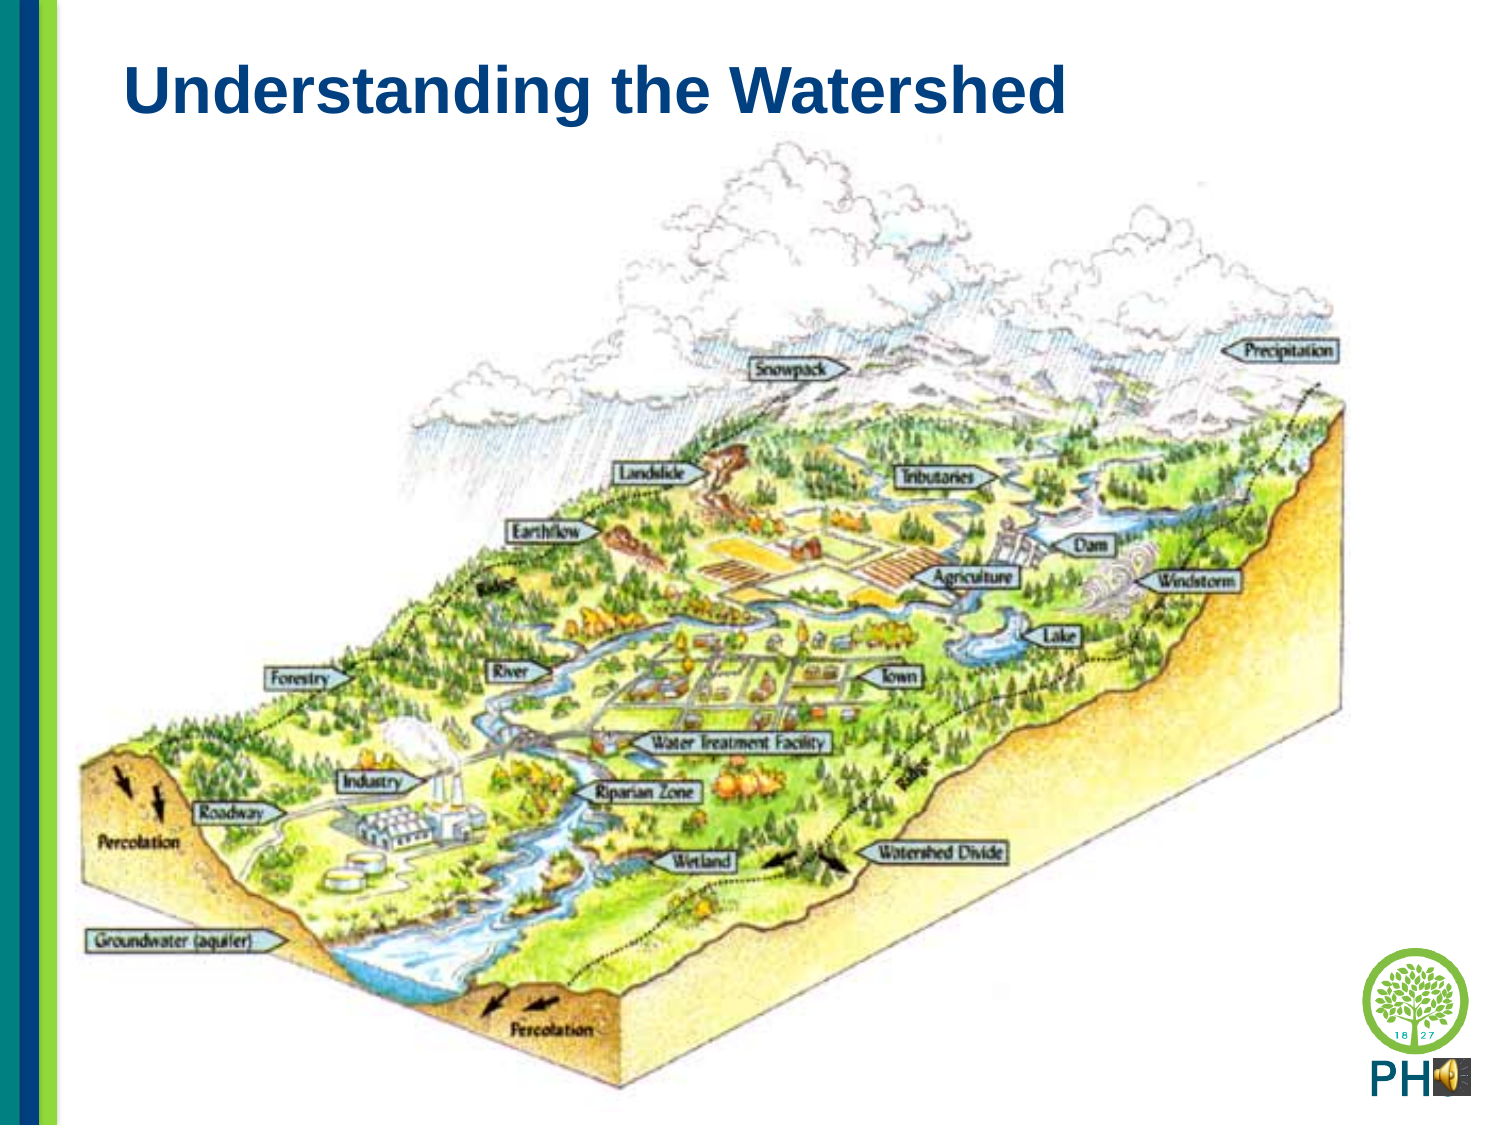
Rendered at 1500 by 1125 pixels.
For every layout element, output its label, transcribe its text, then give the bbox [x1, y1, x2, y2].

subtitle Understanding the Watershed [108, 39, 1384, 153]
picture [75, 131, 1351, 1112]
picture [1359, 944, 1473, 1099]
